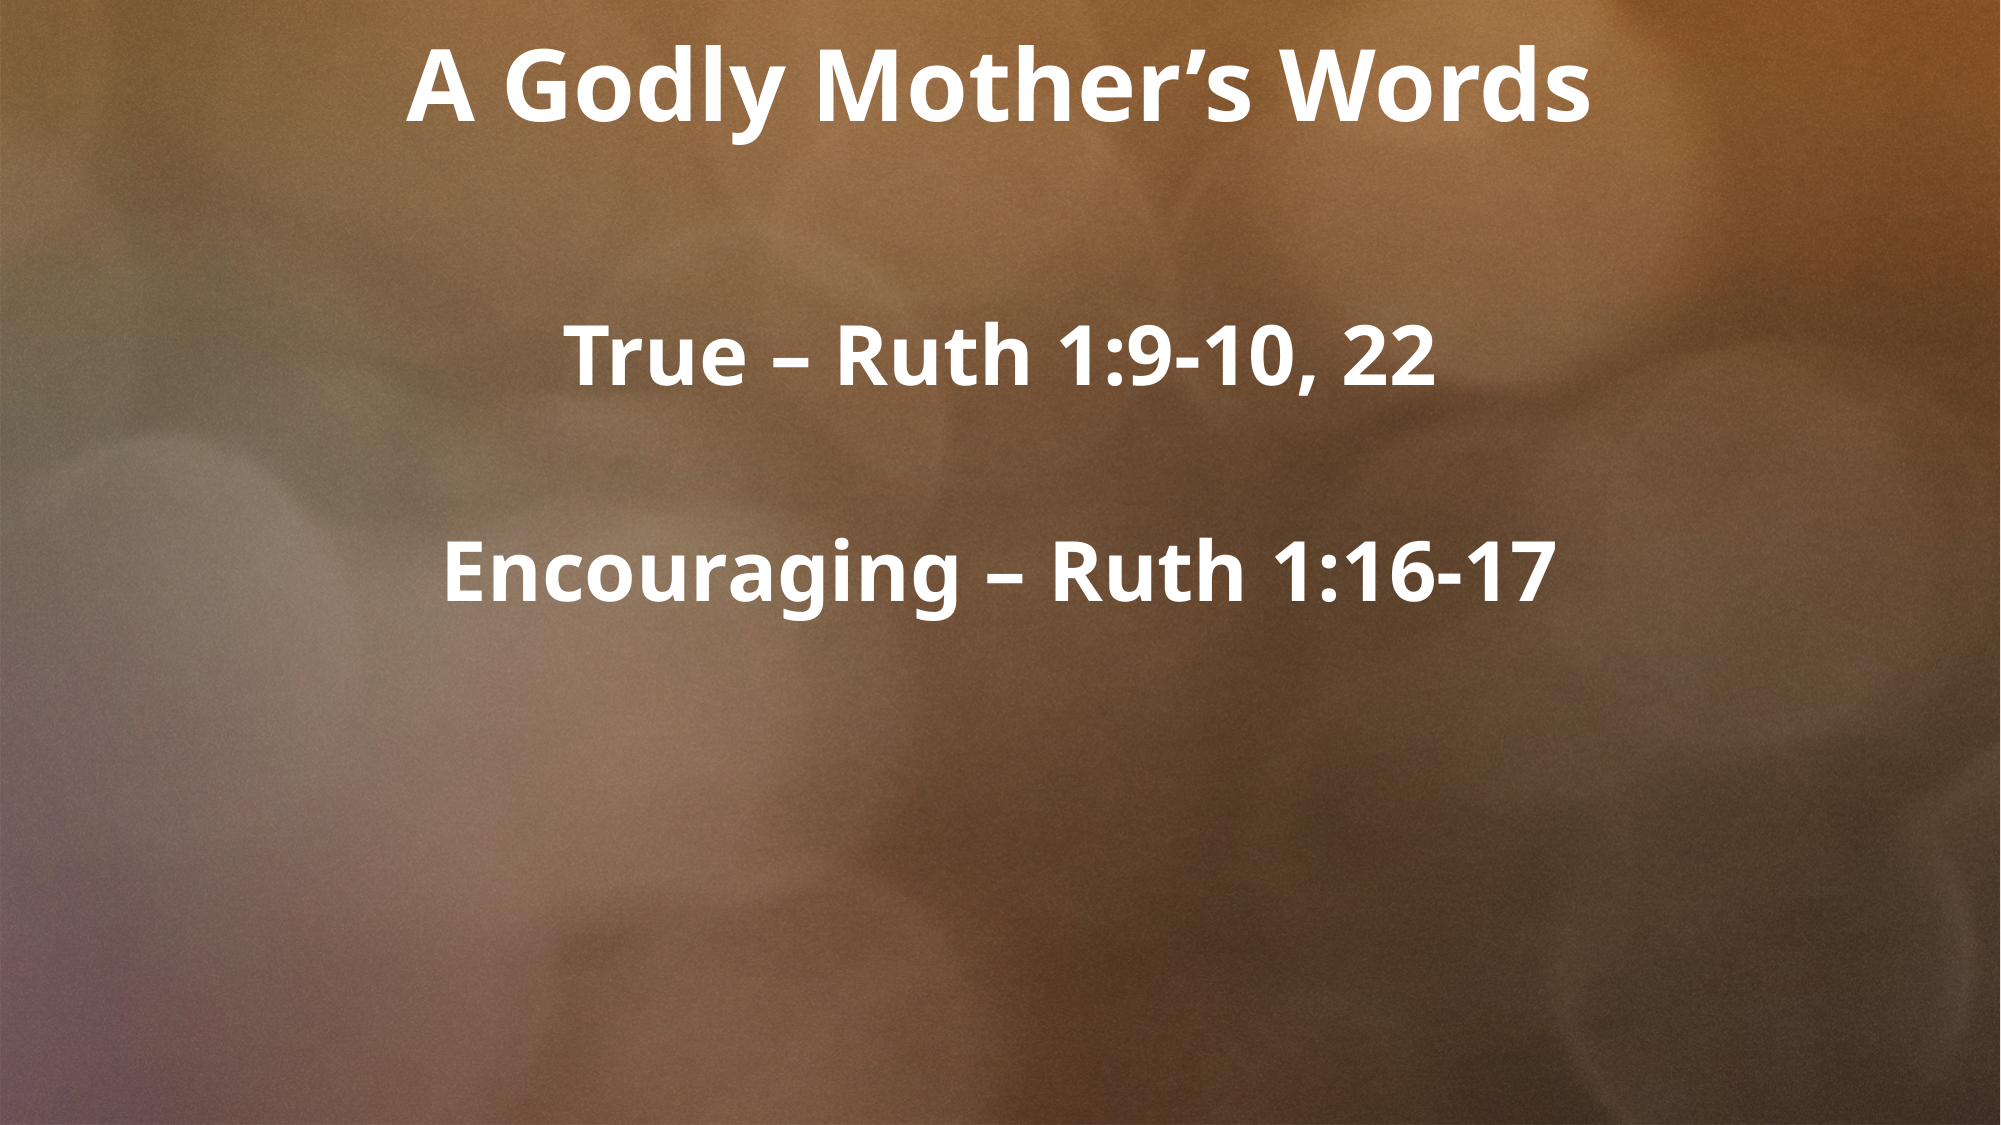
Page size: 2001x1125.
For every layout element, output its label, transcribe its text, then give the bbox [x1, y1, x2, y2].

list A Godly Mother’s Words [107, 0, 1893, 163]
picture [0, 0, 2001, 1125]
list True – Ruth 1:9-10, 22 Encouraging – Ruth 1:16-17 [107, 194, 1893, 931]
